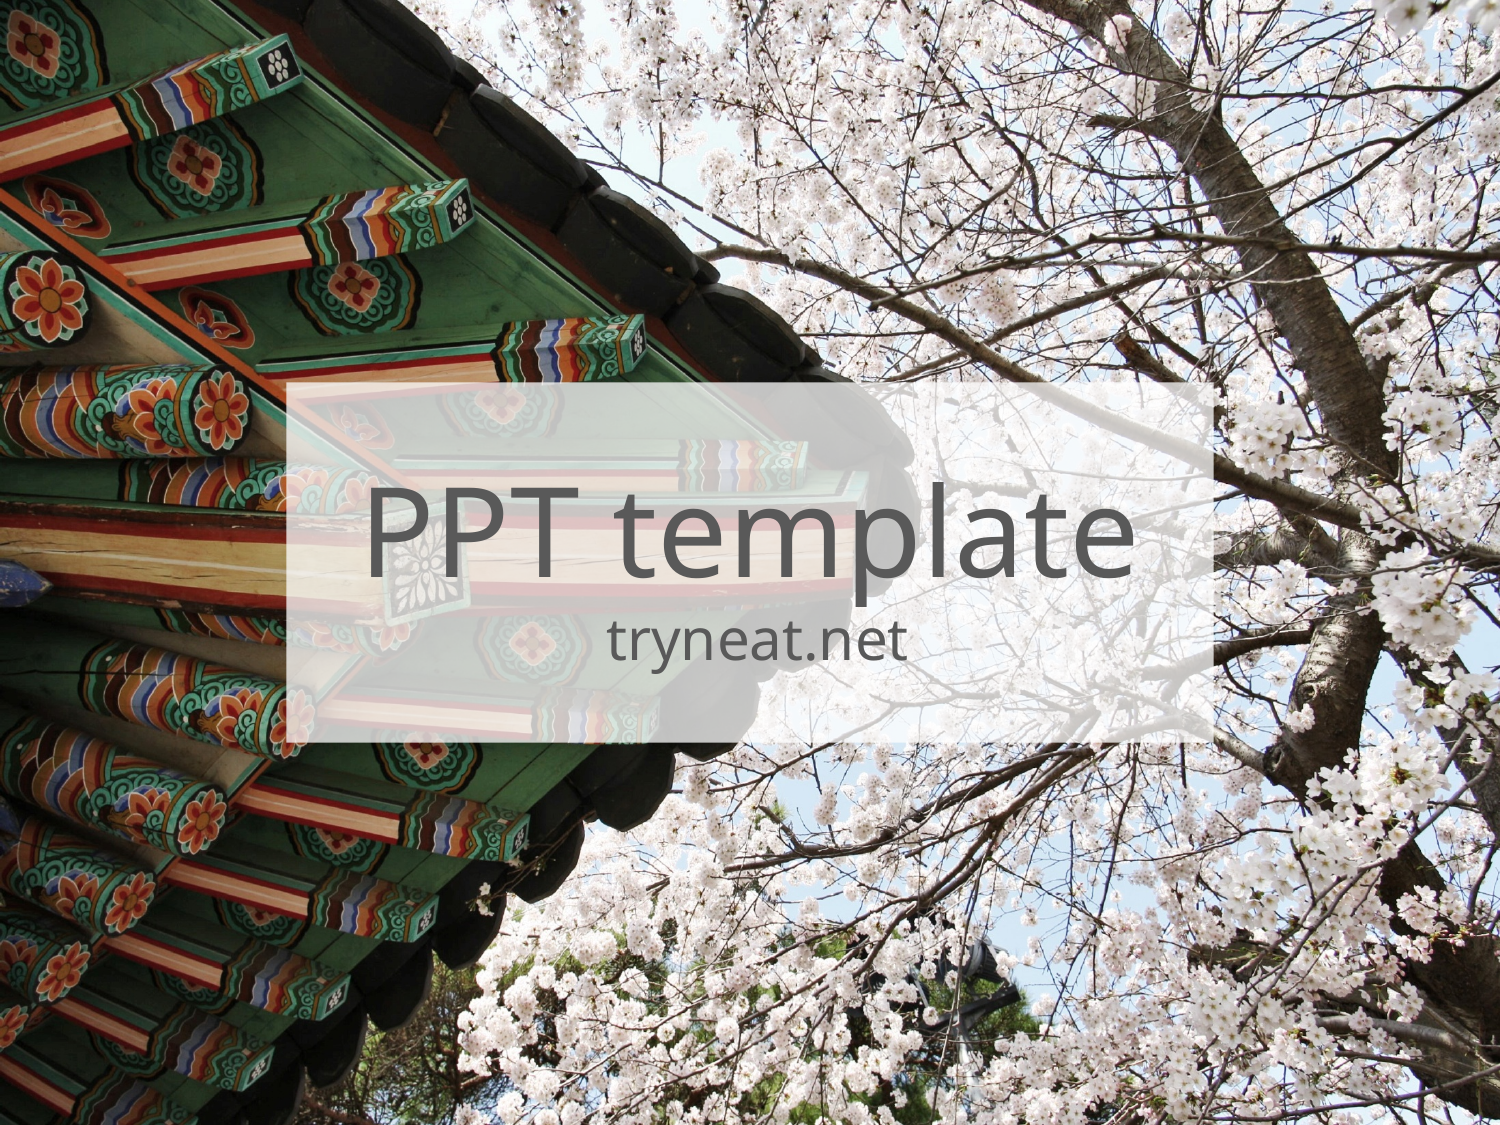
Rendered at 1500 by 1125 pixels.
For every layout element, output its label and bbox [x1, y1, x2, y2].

text_box [0, 0, 1500, 1125]
